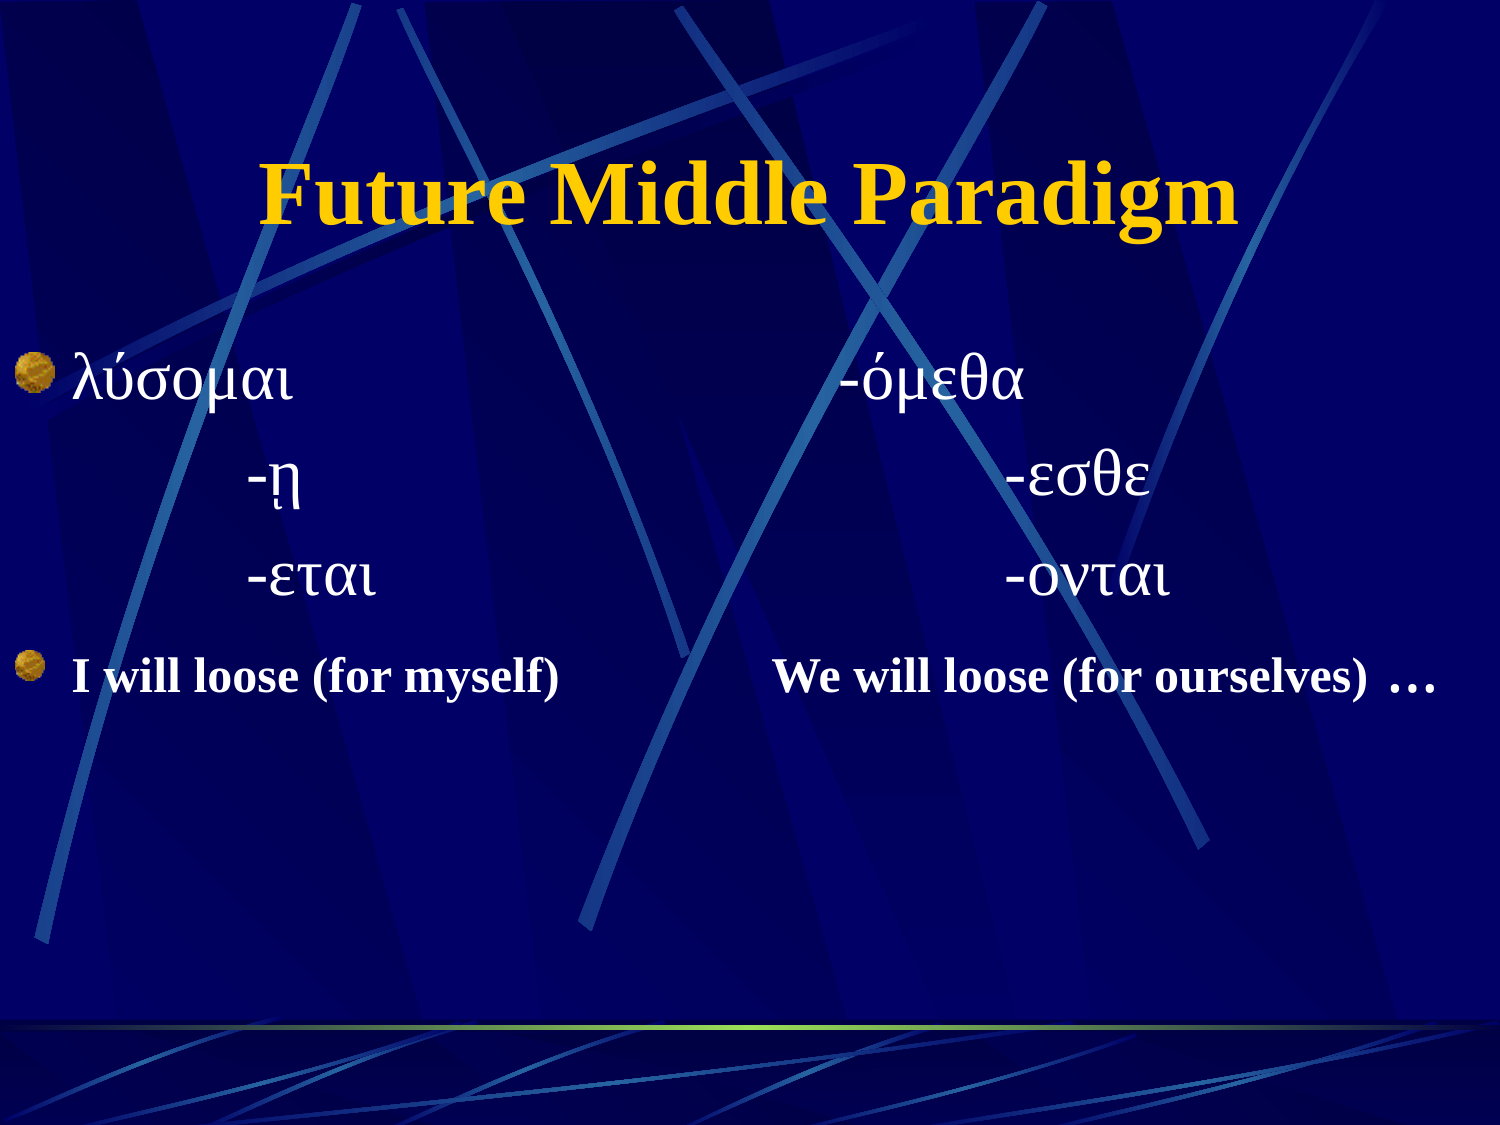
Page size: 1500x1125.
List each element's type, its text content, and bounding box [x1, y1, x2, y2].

picture [15, 352, 55, 393]
list λύσομαι -όμεθα -ῃ -εσθε -εται -ονται I will loose (for myself) We will loose (for ourselves) … [0, 324, 1500, 1000]
picture [15, 650, 45, 681]
title Future Middle Paradigm [112, 125, 1388, 250]
